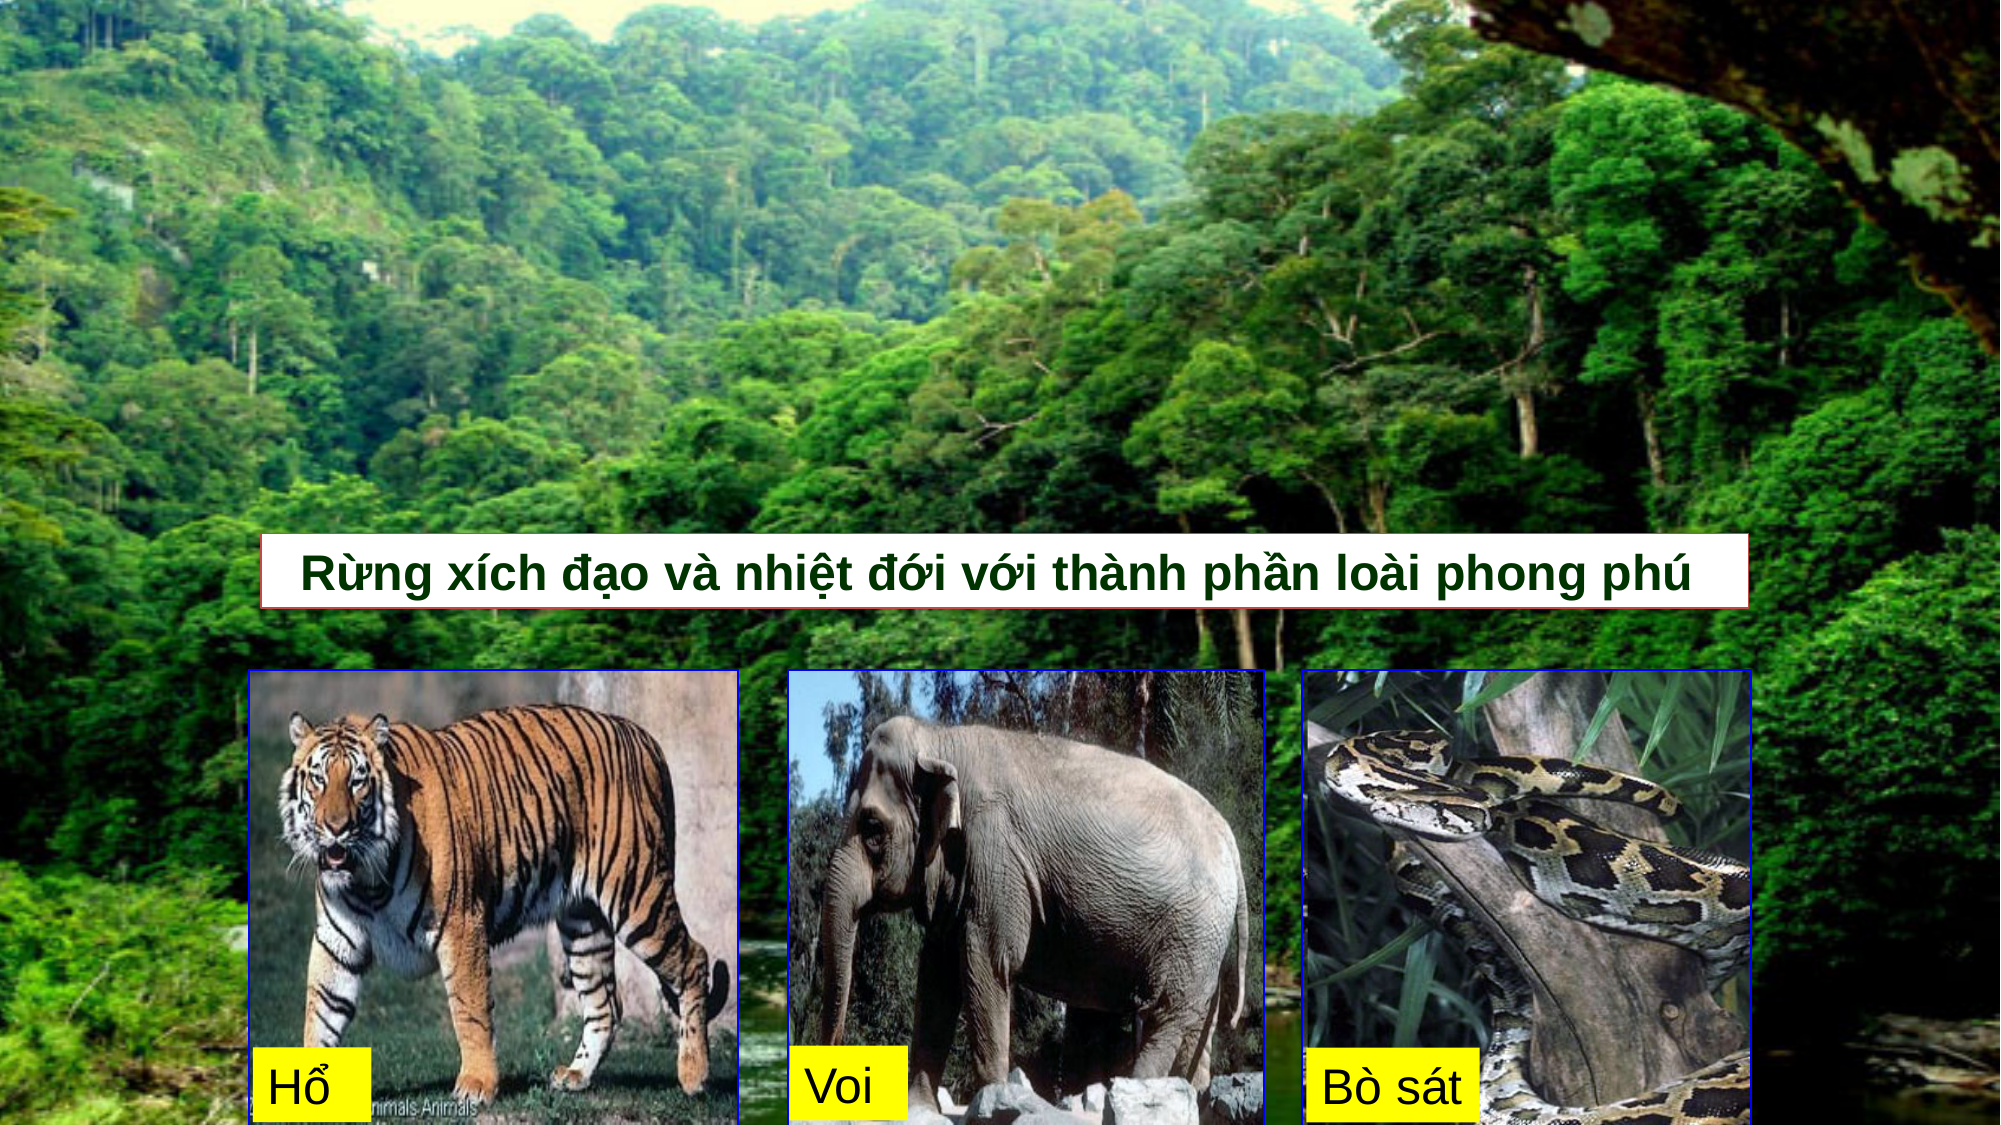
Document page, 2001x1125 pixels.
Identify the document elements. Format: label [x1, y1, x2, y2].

picture [0, 0, 2000, 1125]
text_box [249, 670, 1751, 1125]
